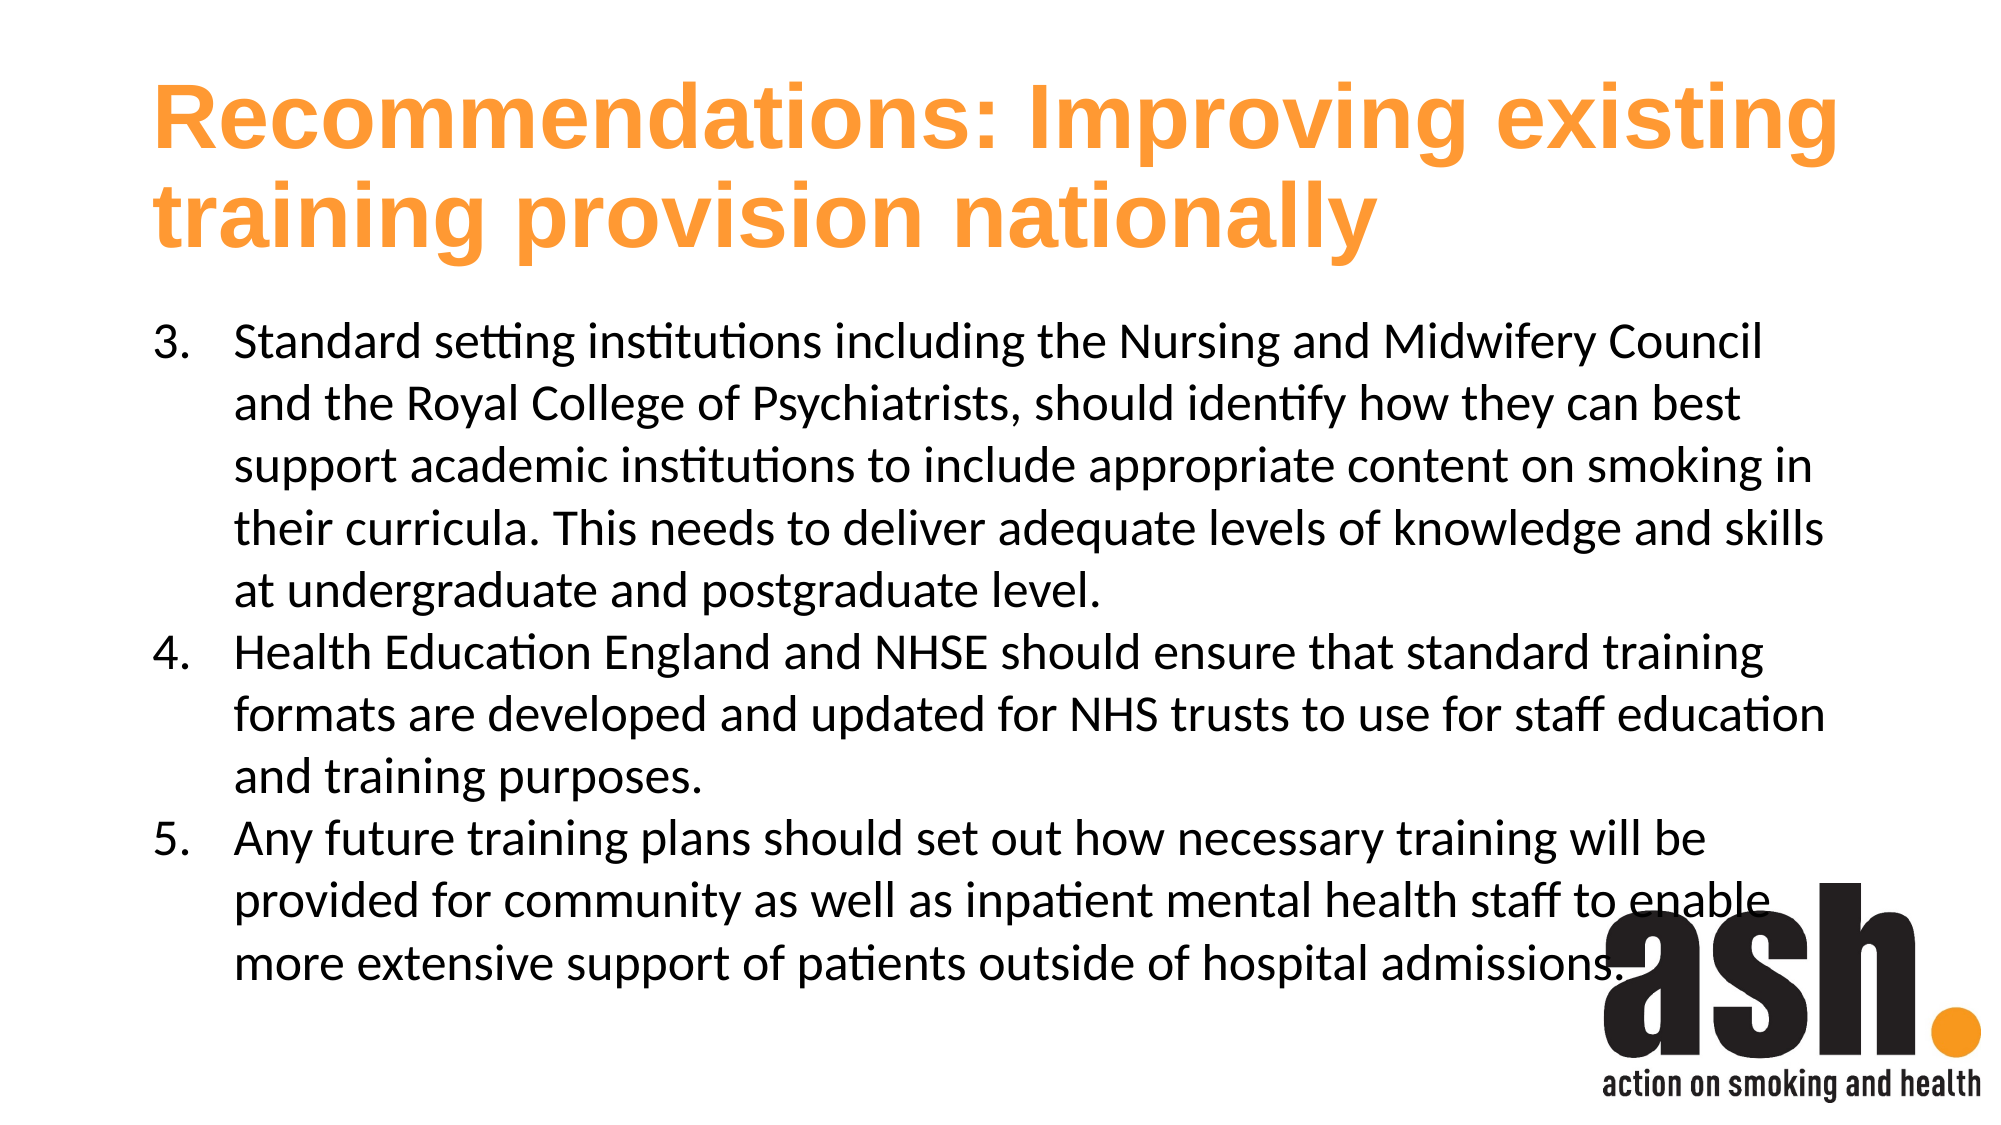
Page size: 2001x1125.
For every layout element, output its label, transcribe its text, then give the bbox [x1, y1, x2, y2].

picture [1603, 883, 1981, 1103]
title Recommendations: Improving existing training provision nationally [137, 59, 1863, 278]
list Standard setting institutions including the Nursing and Midwifery Council and the Royal College of Psychiatrists, should identify how they can best support academic institutions to include appropriate content on smoking in their curricula. This needs to deliver adequate levels of knowledge and skills at undergraduate and postgraduate level. Health Education England and NHSE should ensure that standard training formats are developed and updated for NHS trusts to use for staff education and training purposes. Any future training plans should set out how necessary training will be provided for community as well as inpatient mental health staff to enable more extensive support of patients outside of hospital admissions. [137, 299, 1863, 1014]
